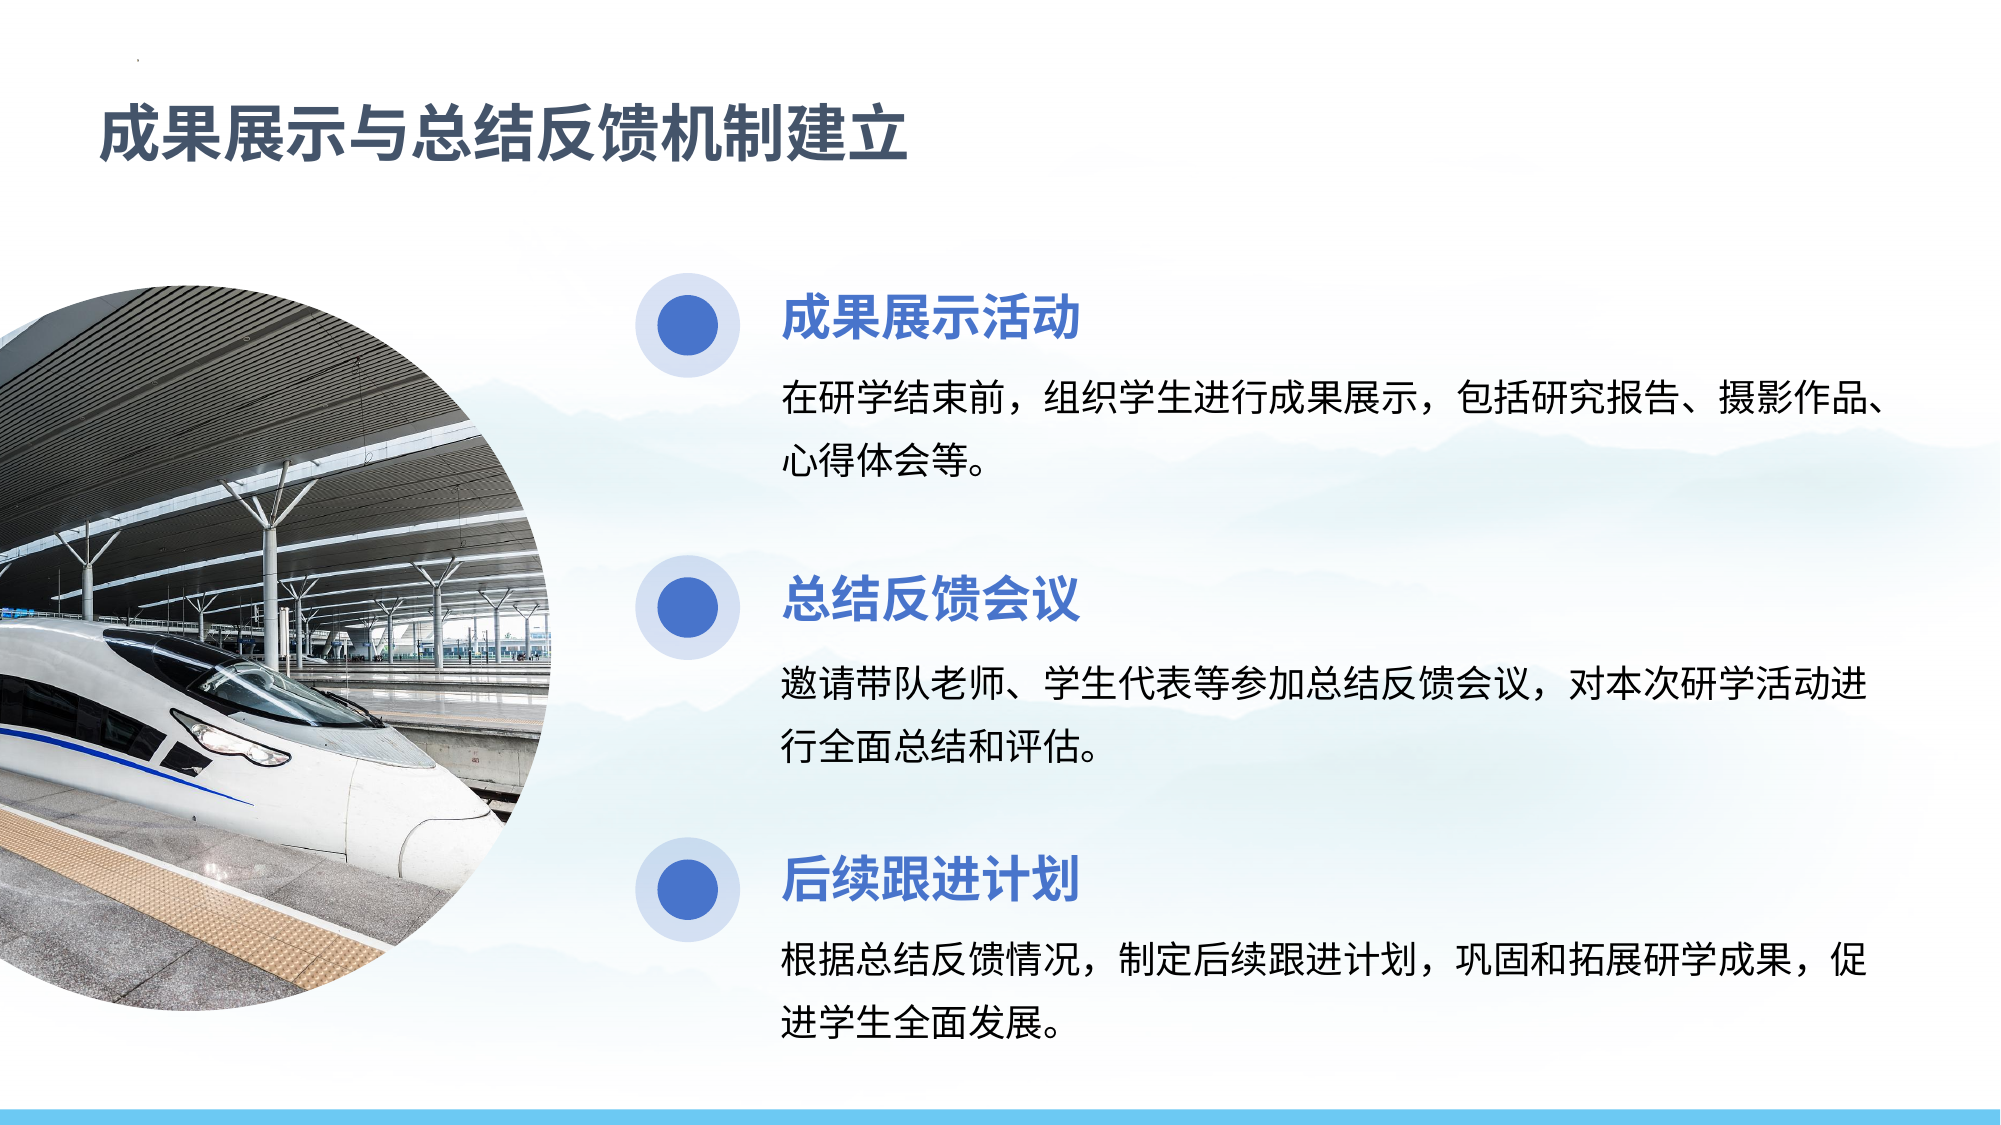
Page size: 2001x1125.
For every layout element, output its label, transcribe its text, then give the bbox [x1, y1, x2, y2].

text_box 成果展示活动 [760, 240, 1891, 335]
text_box 邀请带队老师、学生代表等参加总结反馈会议，对本次研学活动进行全面总结和评估。 [760, 621, 1891, 783]
text_box 总结反馈会议 [760, 521, 1891, 621]
text_box 在研学结束前，组织学生进行成果展示，包括研究报告、摄影作品、心得体会等。 [760, 335, 1922, 497]
text_box [635, 273, 741, 378]
text_box 后续跟进计划 [760, 807, 1891, 897]
text_box [635, 555, 741, 660]
text_box [635, 837, 741, 943]
text_box [657, 295, 718, 356]
text_box 成果展示与总结反馈机制建立 [78, 43, 1922, 189]
text_box 根据总结反馈情况，制定后续跟进计划，巩固和拓展研学成果，促进学生全面发展。 [760, 897, 1891, 1059]
text_box [657, 859, 718, 920]
picture [0, 0, 2001, 1109]
text_box [657, 577, 718, 638]
